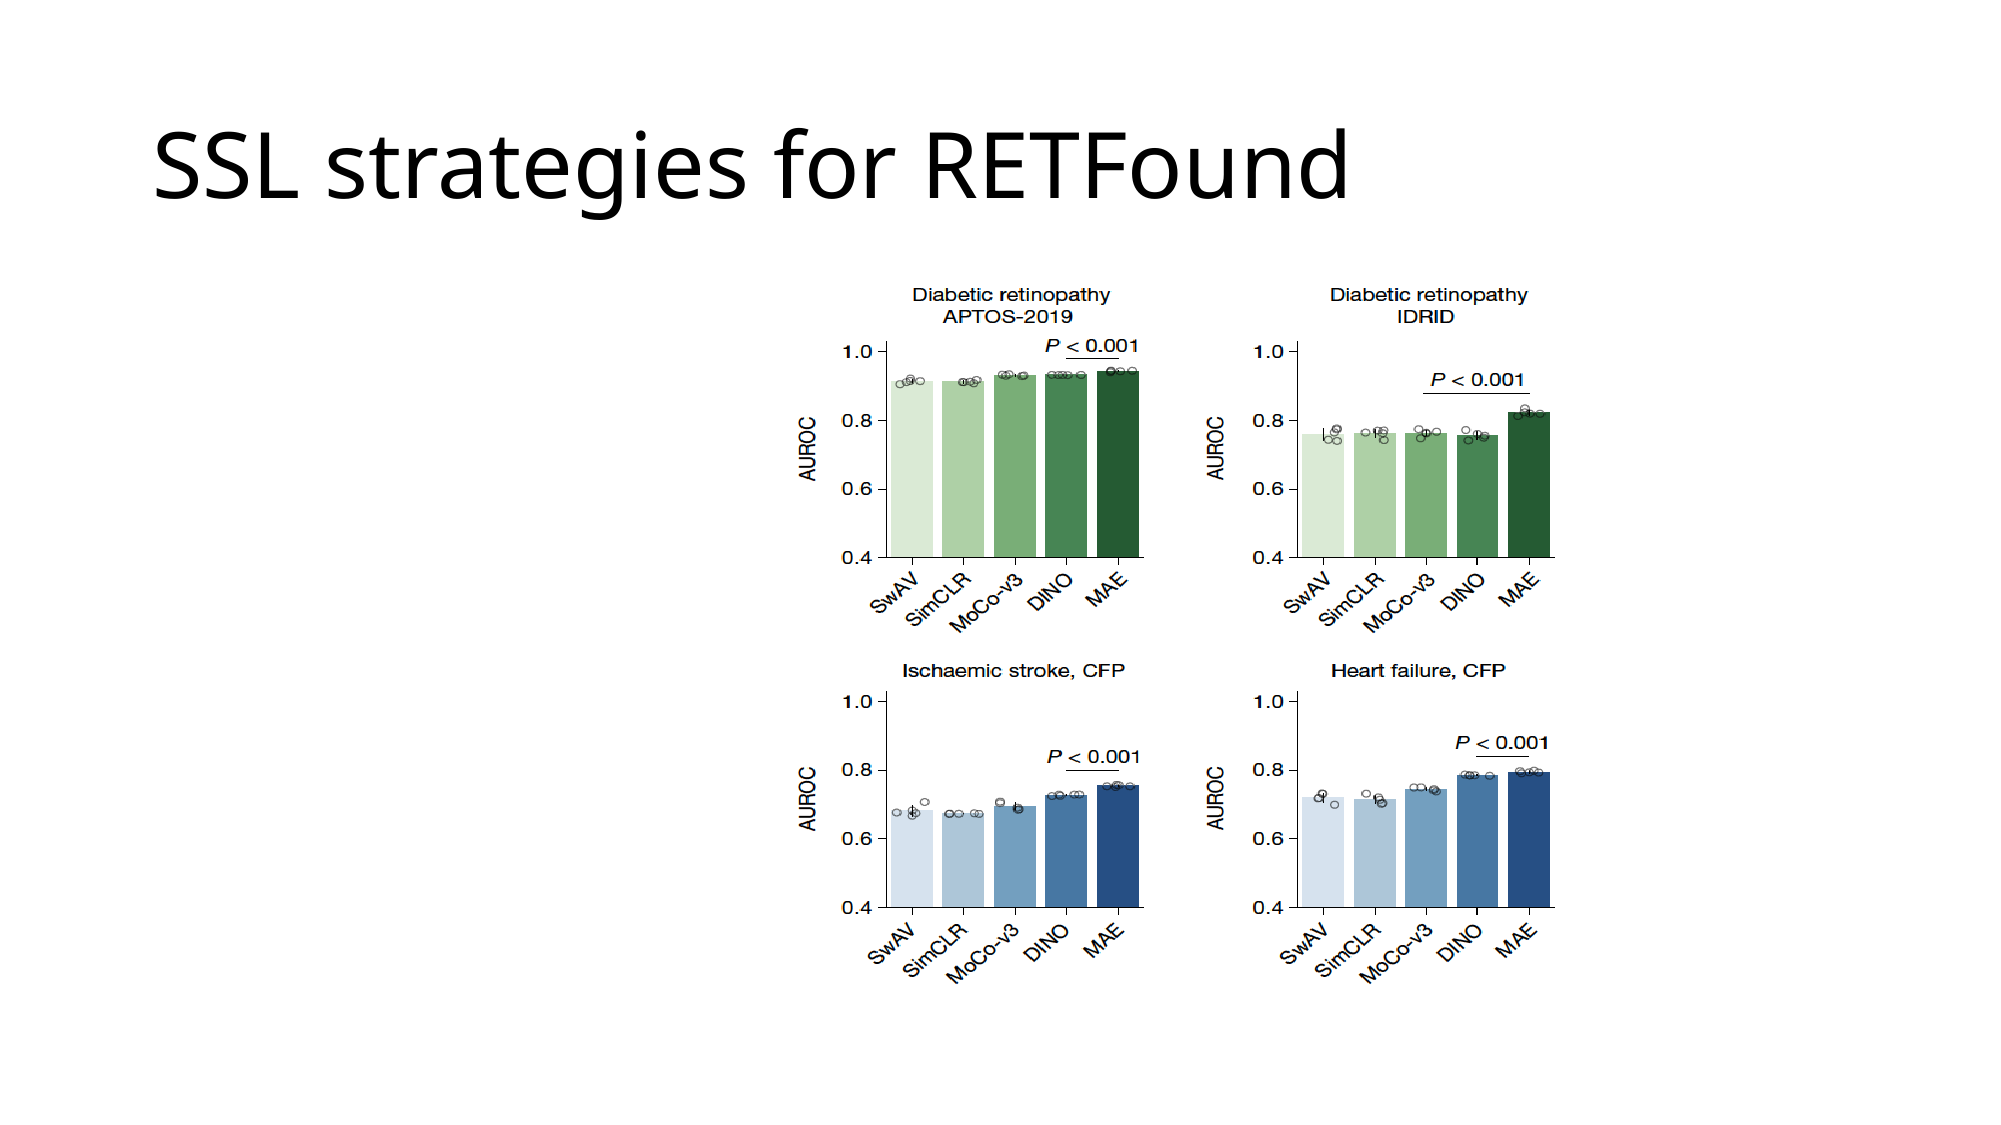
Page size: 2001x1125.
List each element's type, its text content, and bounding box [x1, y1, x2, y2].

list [779, 276, 1564, 992]
title SSL strategies for RETFound [137, 59, 1863, 278]
